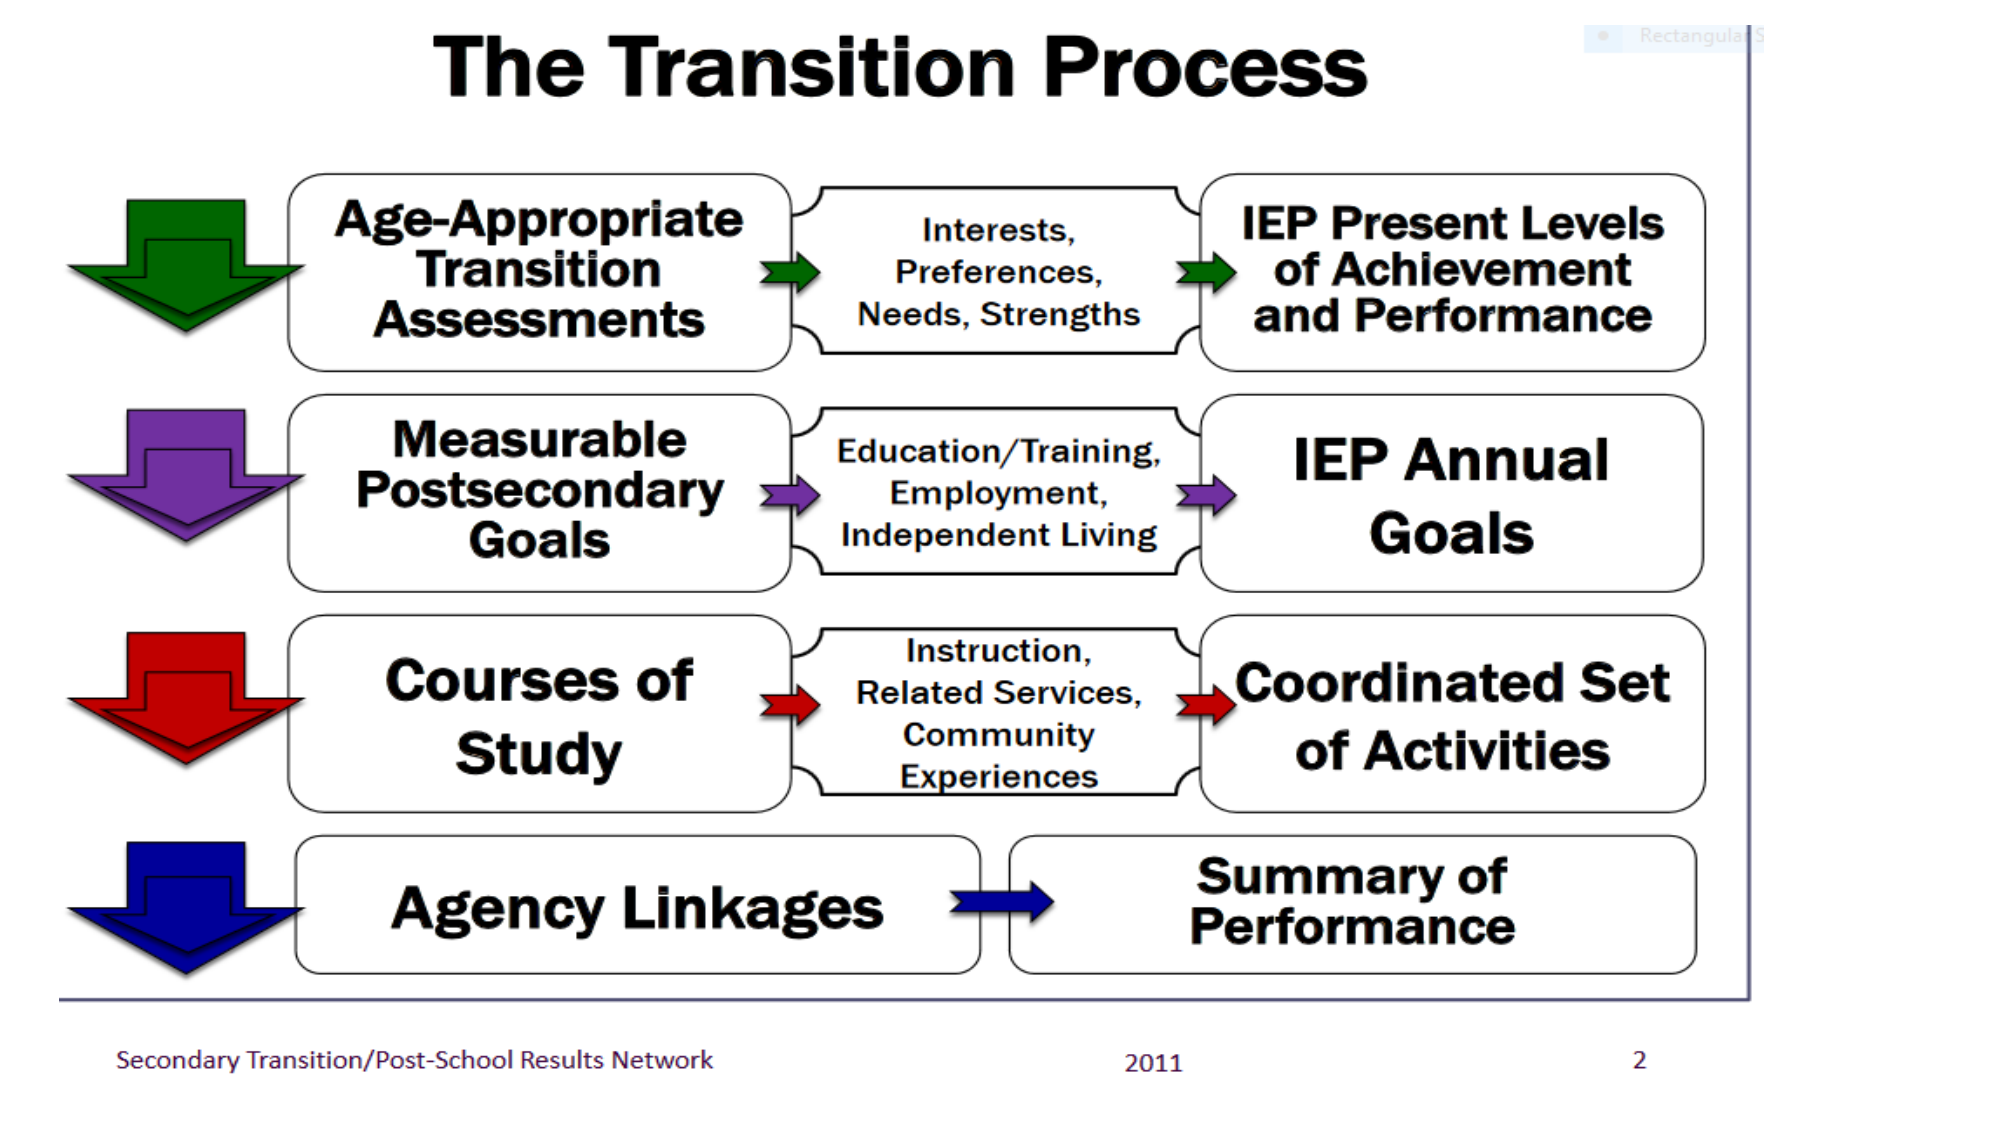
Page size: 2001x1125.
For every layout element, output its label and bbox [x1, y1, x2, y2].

picture [59, 25, 1765, 1100]
